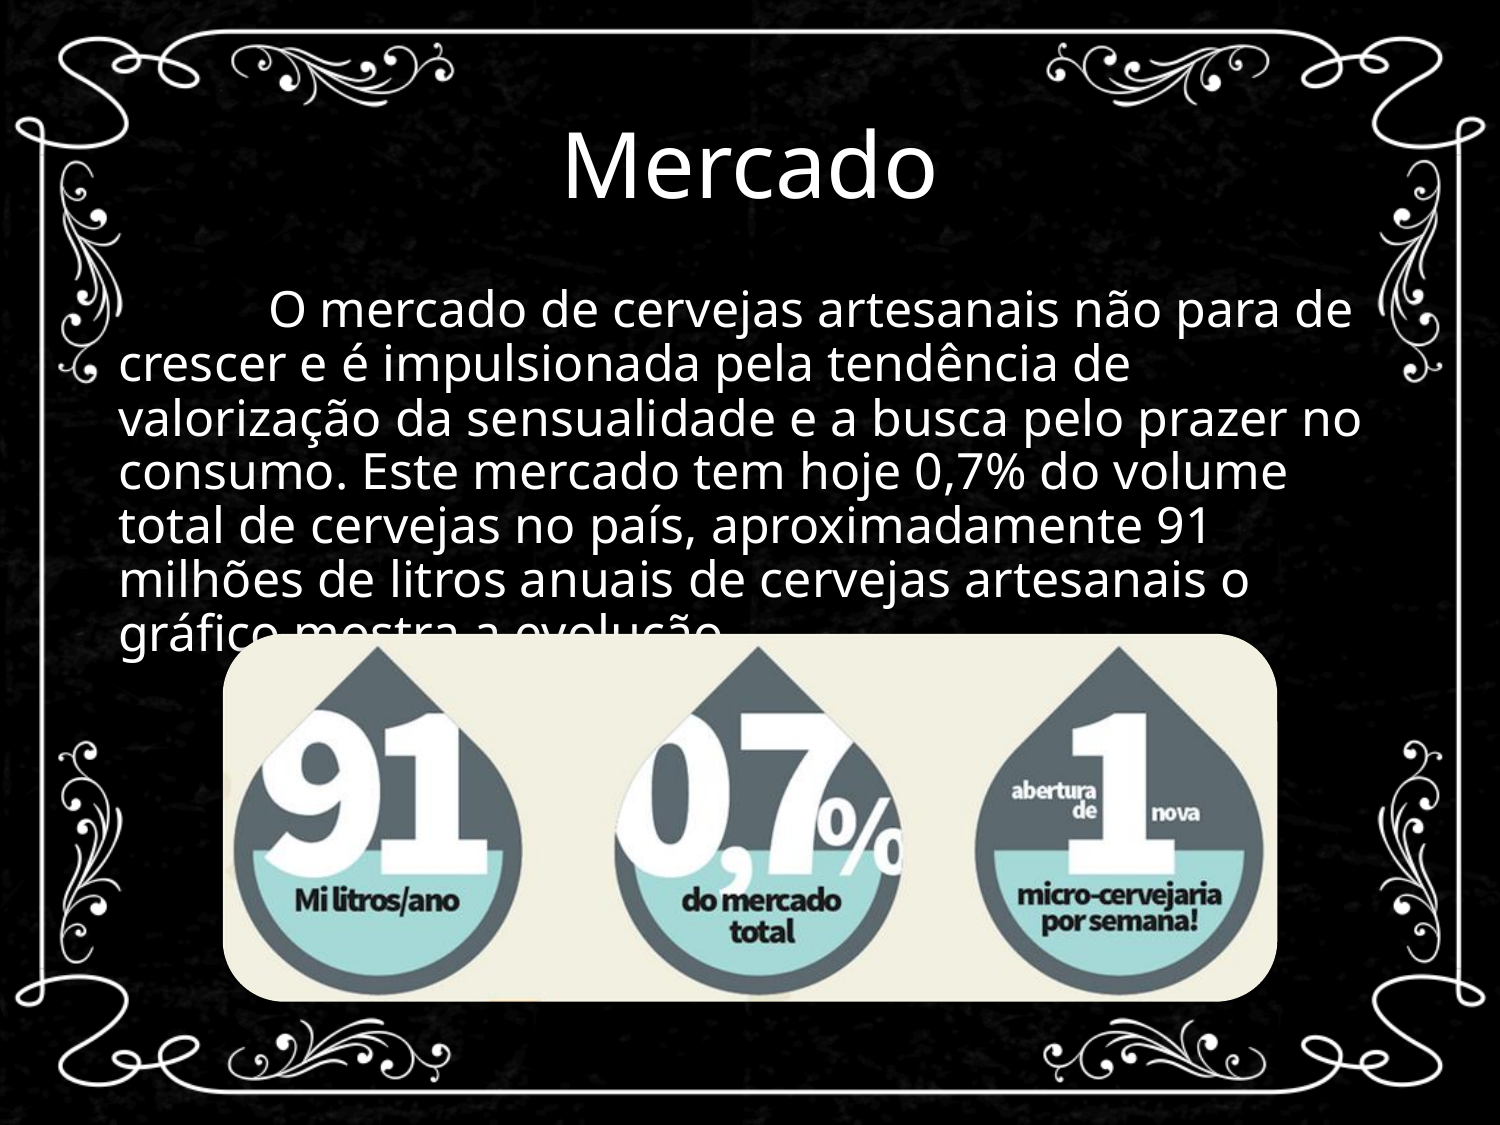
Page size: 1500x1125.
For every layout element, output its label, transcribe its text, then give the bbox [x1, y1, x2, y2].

title Mercado [103, 59, 1397, 277]
picture [0, 0, 1500, 1125]
list O mercado de cervejas artesanais não para de crescer e é impulsionada pela tendência de valorização da sensualidade e a busca pelo prazer no consumo. Este mercado tem hoje 0,7% do volume total de cervejas no país, aproximadamente 91 milhões de litros anuais de cervejas artesanais o gráfico mostra a evolução. [103, 277, 1397, 1014]
